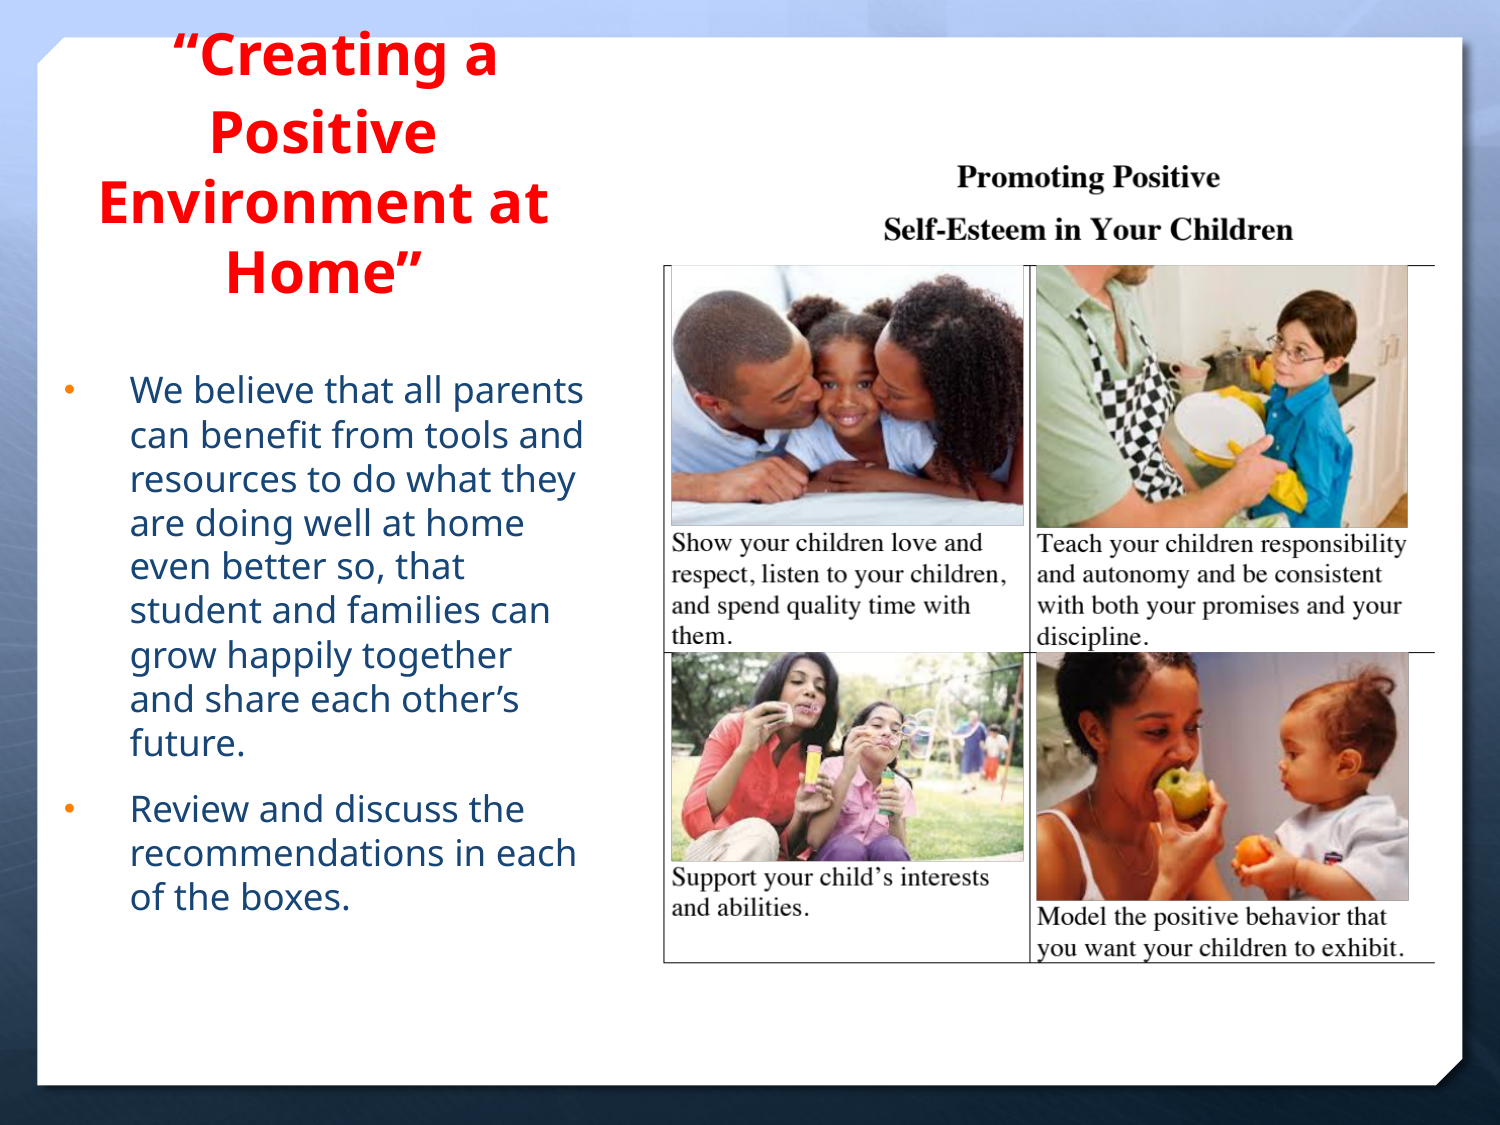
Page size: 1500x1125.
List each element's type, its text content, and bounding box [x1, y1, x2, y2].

picture [622, 60, 1446, 1125]
list We believe that all parents can benefit from tools and resources to do what they are doing well at home even better so, that student and families can grow happily together and share each other’s future. Review and discuss the recommendations in each of the boxes. [48, 359, 600, 935]
title “Creating a Positive Environment at Home” [24, 60, 622, 313]
